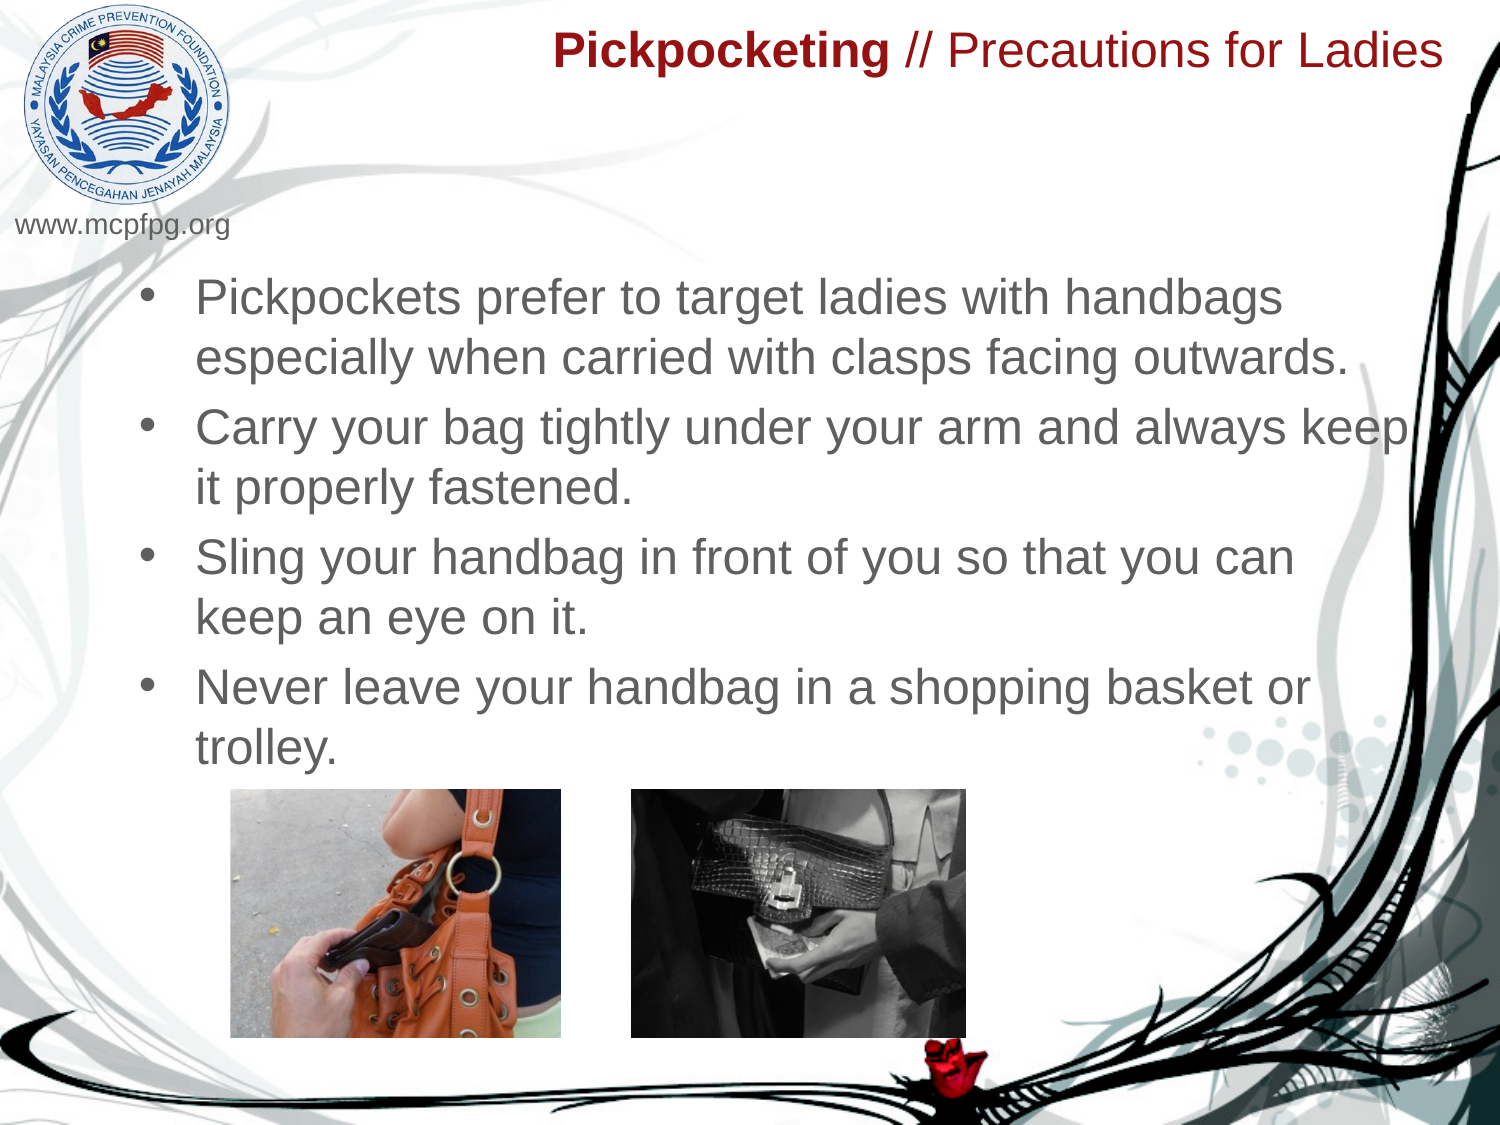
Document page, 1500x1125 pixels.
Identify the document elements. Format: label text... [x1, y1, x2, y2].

text_box www.mcpfpg.org [0, 198, 296, 248]
title Pickpocketing // Precautions for Ladies [537, 9, 1471, 114]
picture [0, 0, 1500, 1125]
list Pickpockets prefer to target ladies with handbags especially when carried with clasps facing outwards. Carry your bag tightly under your arm and always keep it properly fastened. Sling your handbag in front of you so that you can keep an eye on it. Never leave your handbag in a shopping basket or trolley. [123, 257, 1449, 1000]
